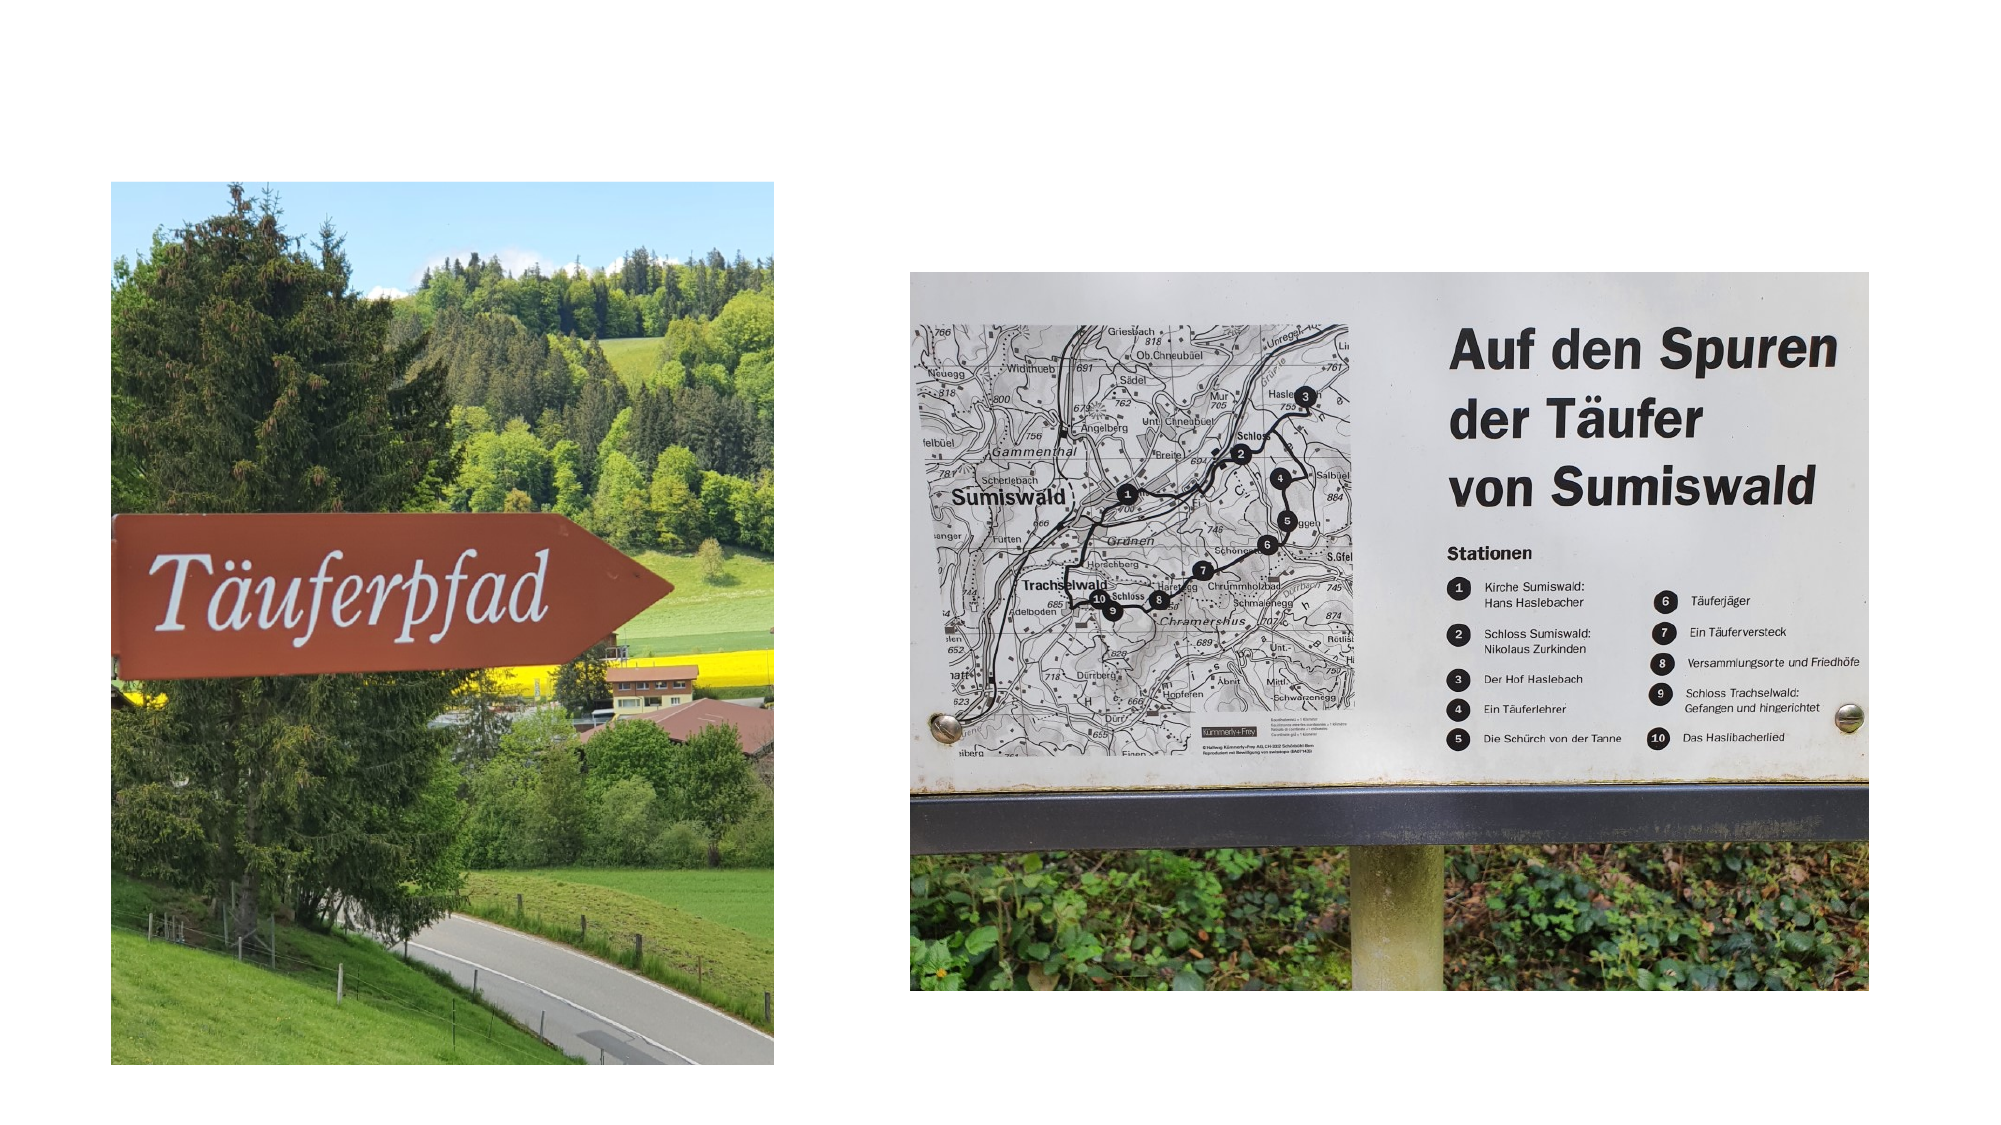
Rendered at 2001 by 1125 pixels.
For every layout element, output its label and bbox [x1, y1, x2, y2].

picture [0, 183, 884, 1064]
picture [910, 272, 1869, 991]
